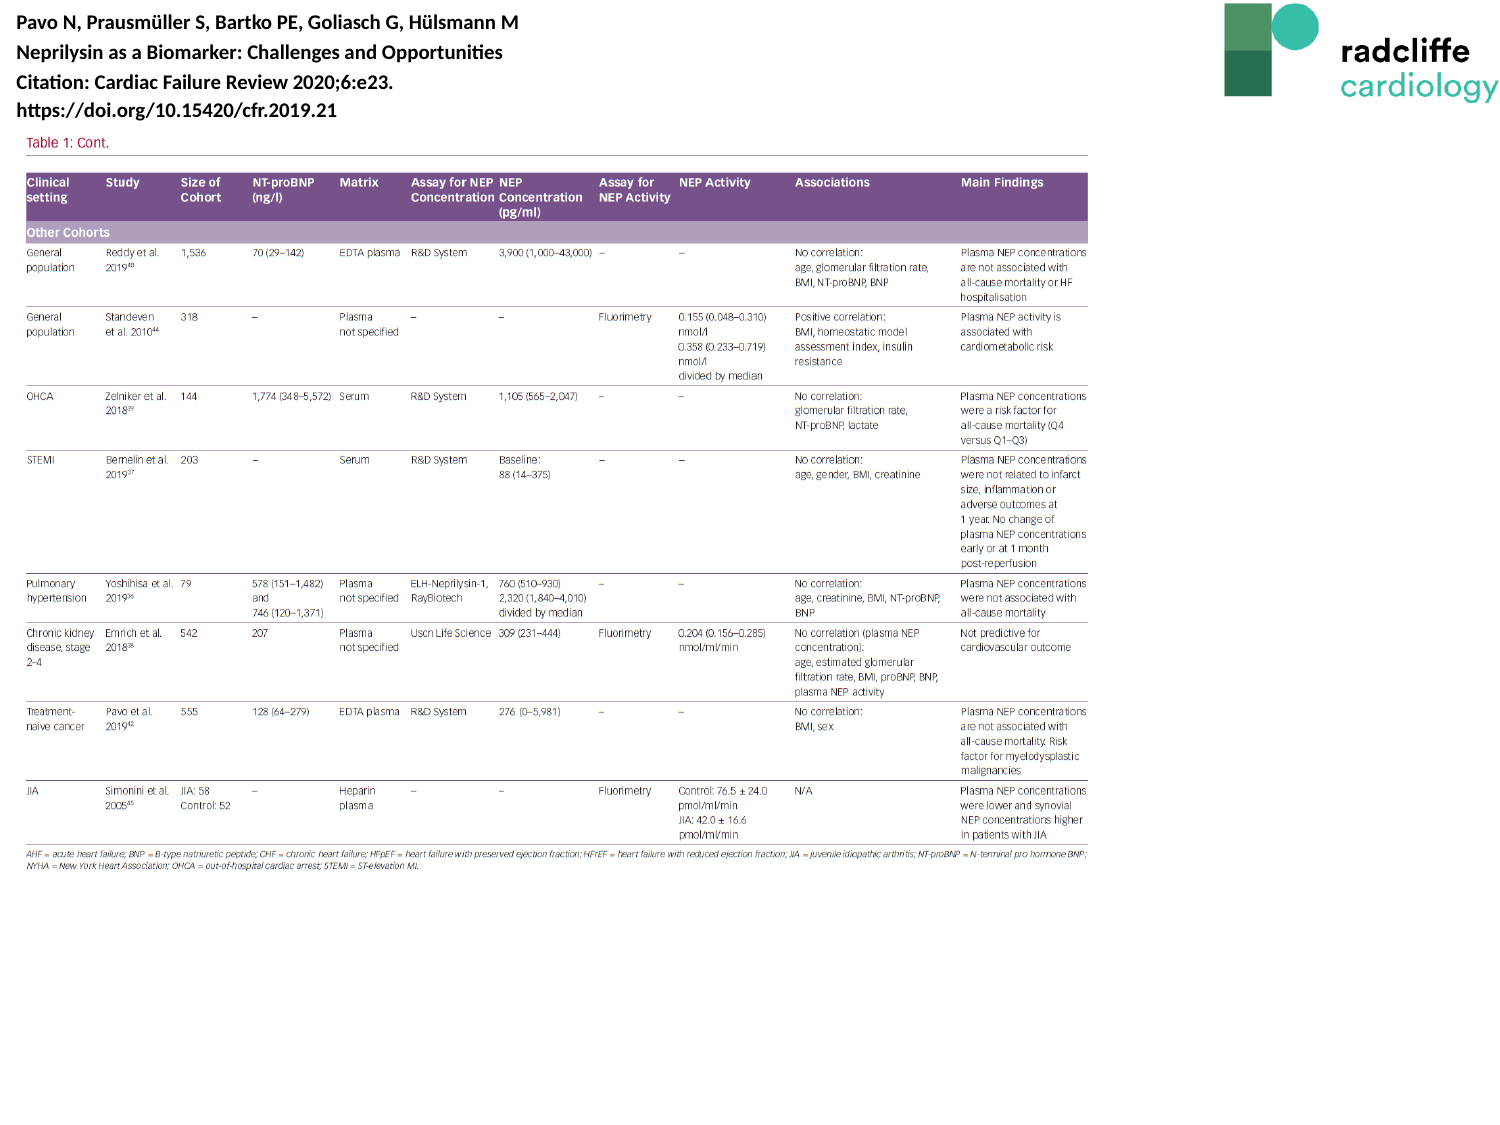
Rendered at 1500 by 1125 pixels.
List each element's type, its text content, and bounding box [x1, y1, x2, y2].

picture [1224, 1, 1499, 104]
text_box https://doi.org/10.15420/cfr.2019.21 [1, 89, 1500, 129]
text_box Pavo N, Prausmüller S, Bartko PE, Goliasch G, Hülsmann M [1, 1, 939, 31]
text_box Neprilysin as a Biomarker: Challenges and Opportunities [1, 31, 1224, 60]
text_box Citation: Cardiac Failure Review 2020;6:e23. [1, 60, 1224, 89]
picture [1, 124, 1096, 882]
